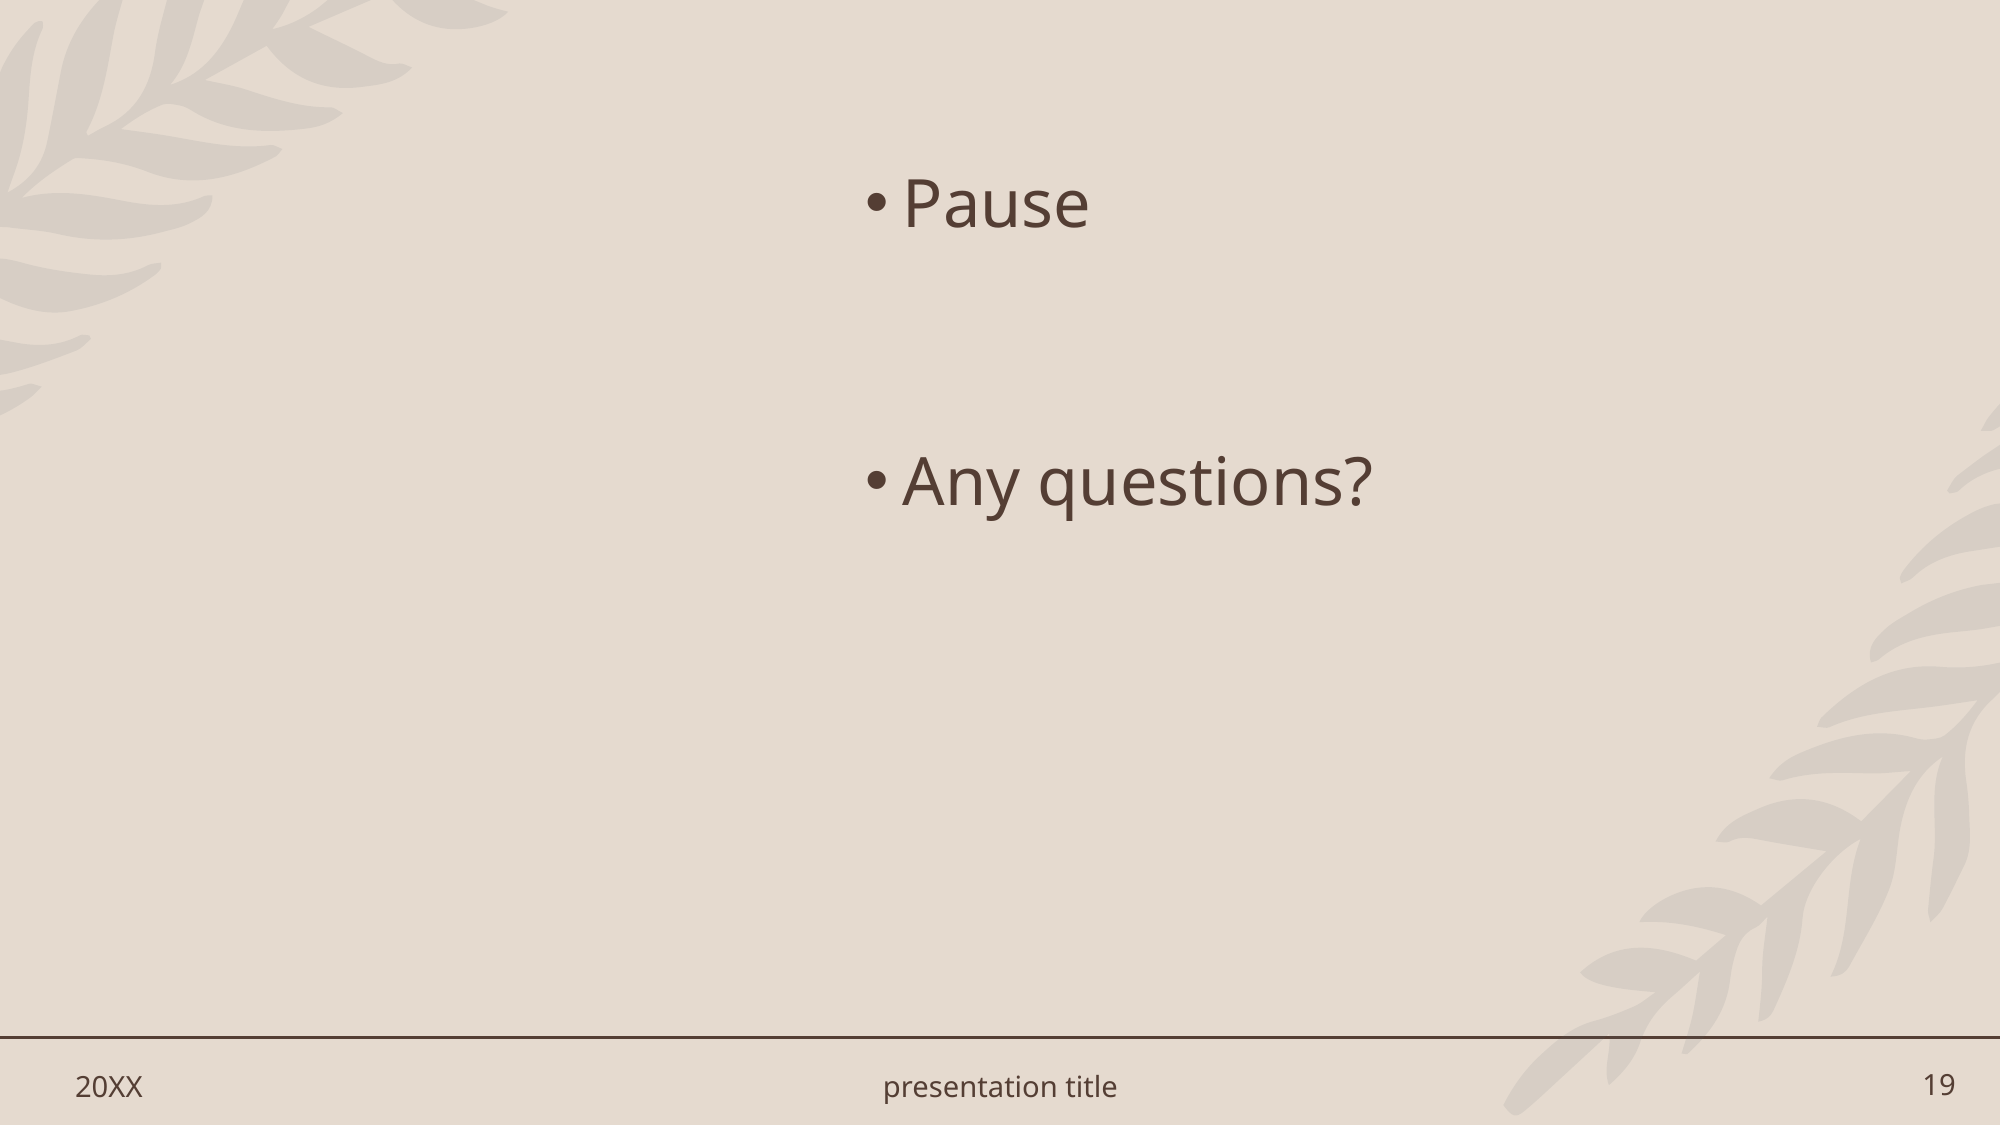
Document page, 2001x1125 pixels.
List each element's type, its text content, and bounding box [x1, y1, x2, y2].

list Pause Any questions? [850, 161, 1863, 962]
slide_number 19 [1808, 1060, 1971, 1112]
slide_number 20XX [60, 1060, 222, 1112]
footer presentation title [718, 1060, 1283, 1112]
